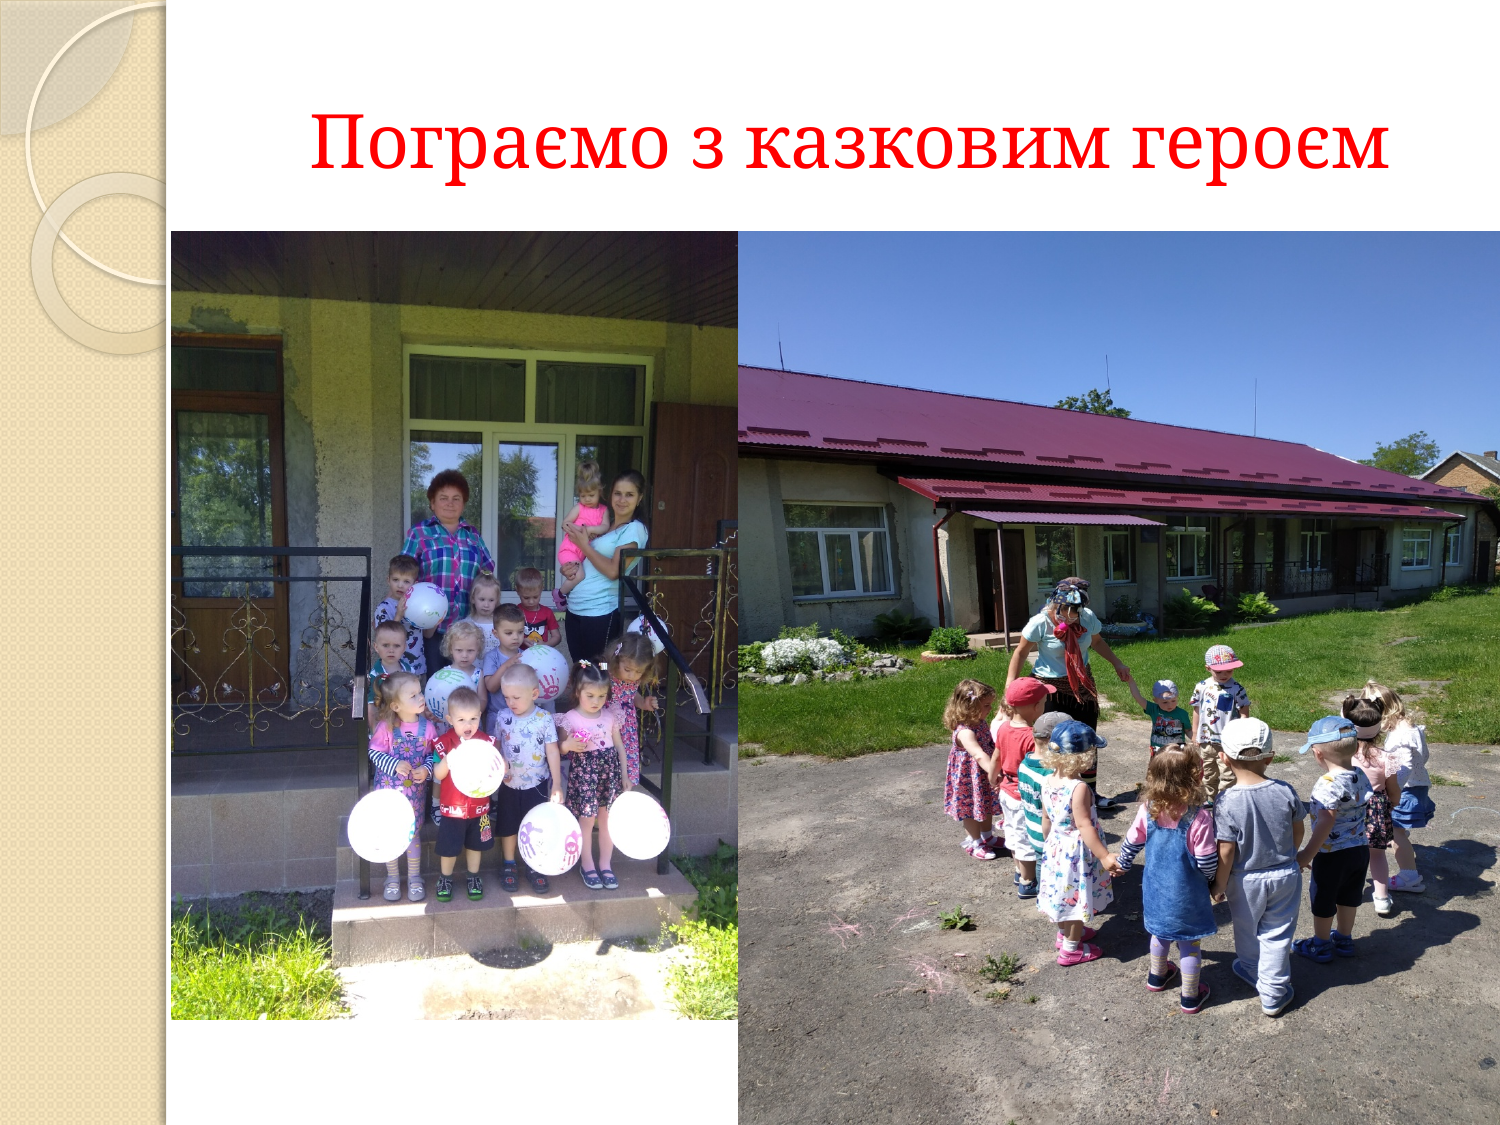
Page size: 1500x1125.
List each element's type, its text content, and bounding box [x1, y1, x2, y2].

picture [737, 231, 1500, 1125]
title Пограємо з казковим героєм [235, 45, 1466, 228]
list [170, 231, 733, 1020]
